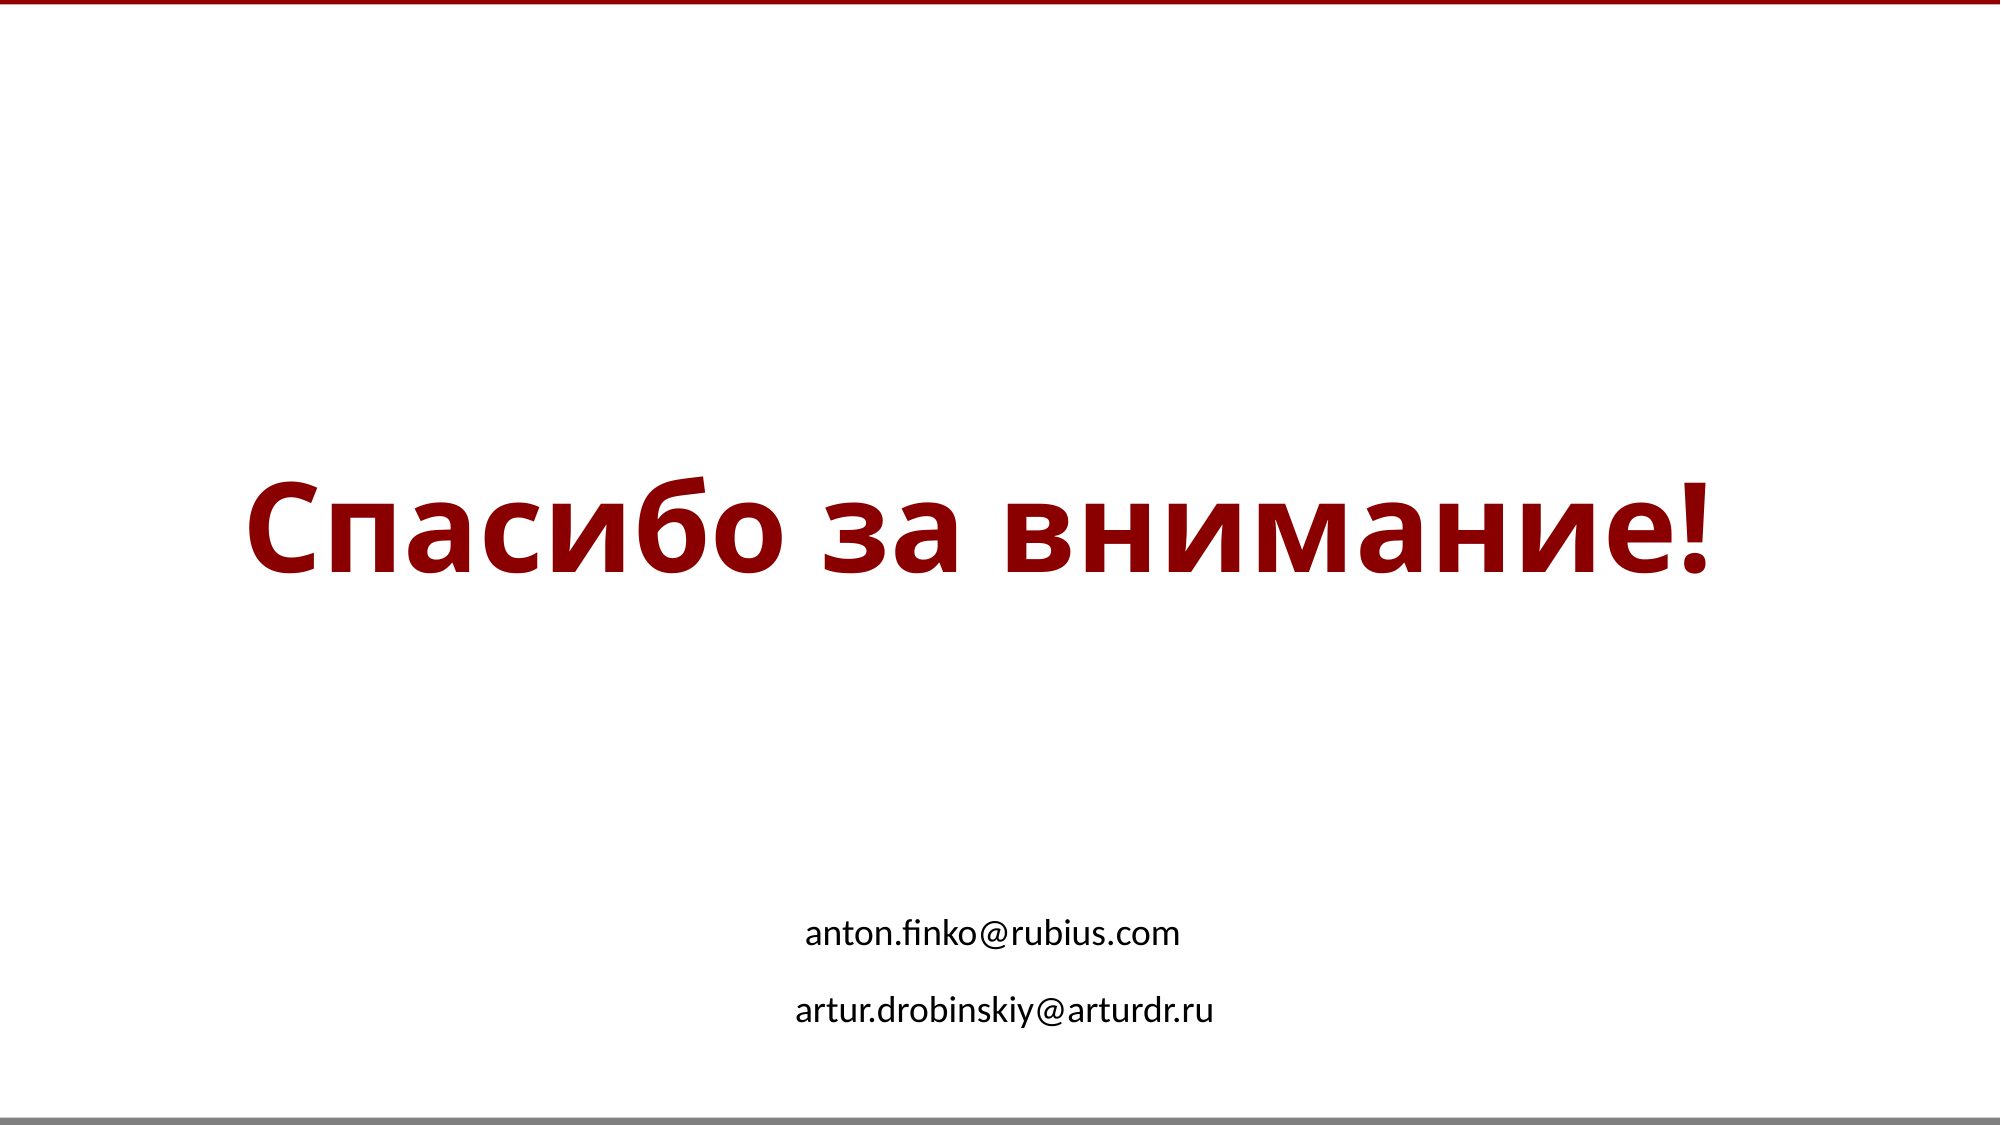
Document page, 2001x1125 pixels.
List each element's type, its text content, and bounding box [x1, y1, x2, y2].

text_box artur.drobinskiy@arturdr.ru [780, 977, 1285, 1038]
text_box Спасибо за внимание! [227, 440, 1729, 606]
text_box anton.finko@rubius.com [790, 900, 1295, 961]
